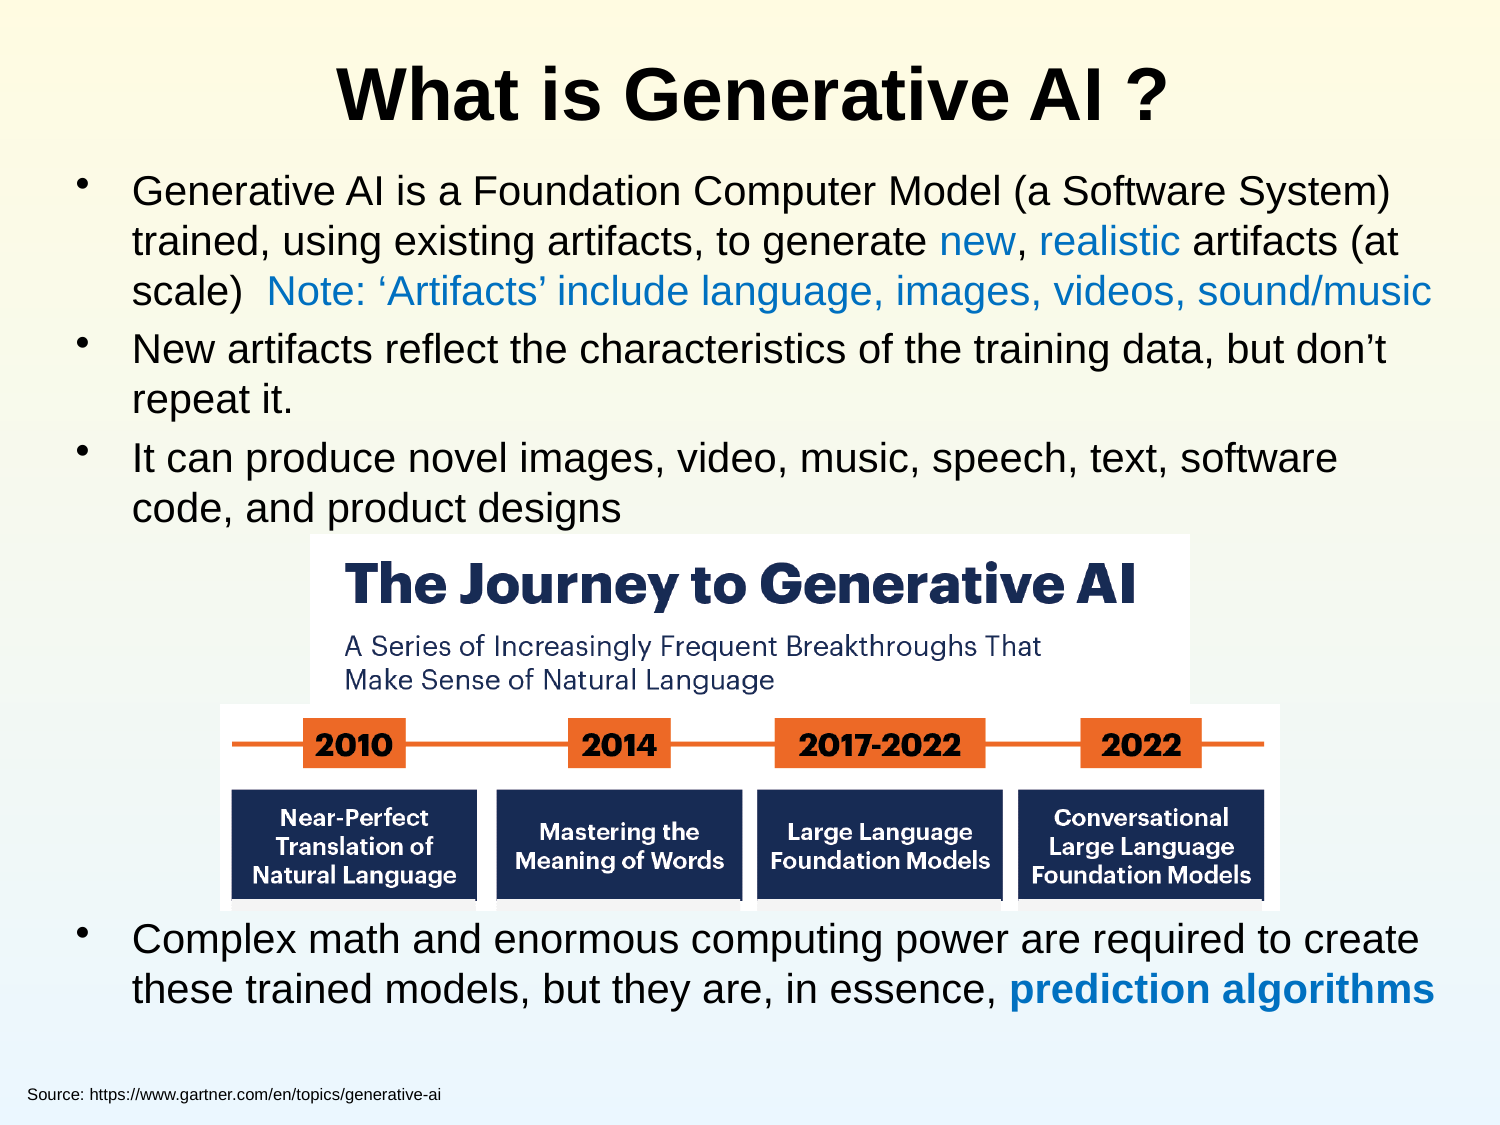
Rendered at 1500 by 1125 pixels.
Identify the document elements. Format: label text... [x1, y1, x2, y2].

text_box What is Generative AI ? [321, 38, 1328, 144]
text_box Source: https://www.gartner.com/en/topics/generative-ai [12, 1076, 1203, 1111]
picture [220, 534, 1280, 911]
list Generative AI is a Foundation Computer Model (a Software System) trained, using existing artifacts, to generate new, realistic artifacts (at scale) Note: ‘Artifacts’ include language, images, videos, sound/music New artifacts reflect the characteristics of the training data, but don’t repeat it. It can produce novel images, video, music, speech, text, software code, and product designs Complex math and enormous computing power are required to create these trained models, but they are, in essence, prediction algorithms [60, 156, 1465, 899]
